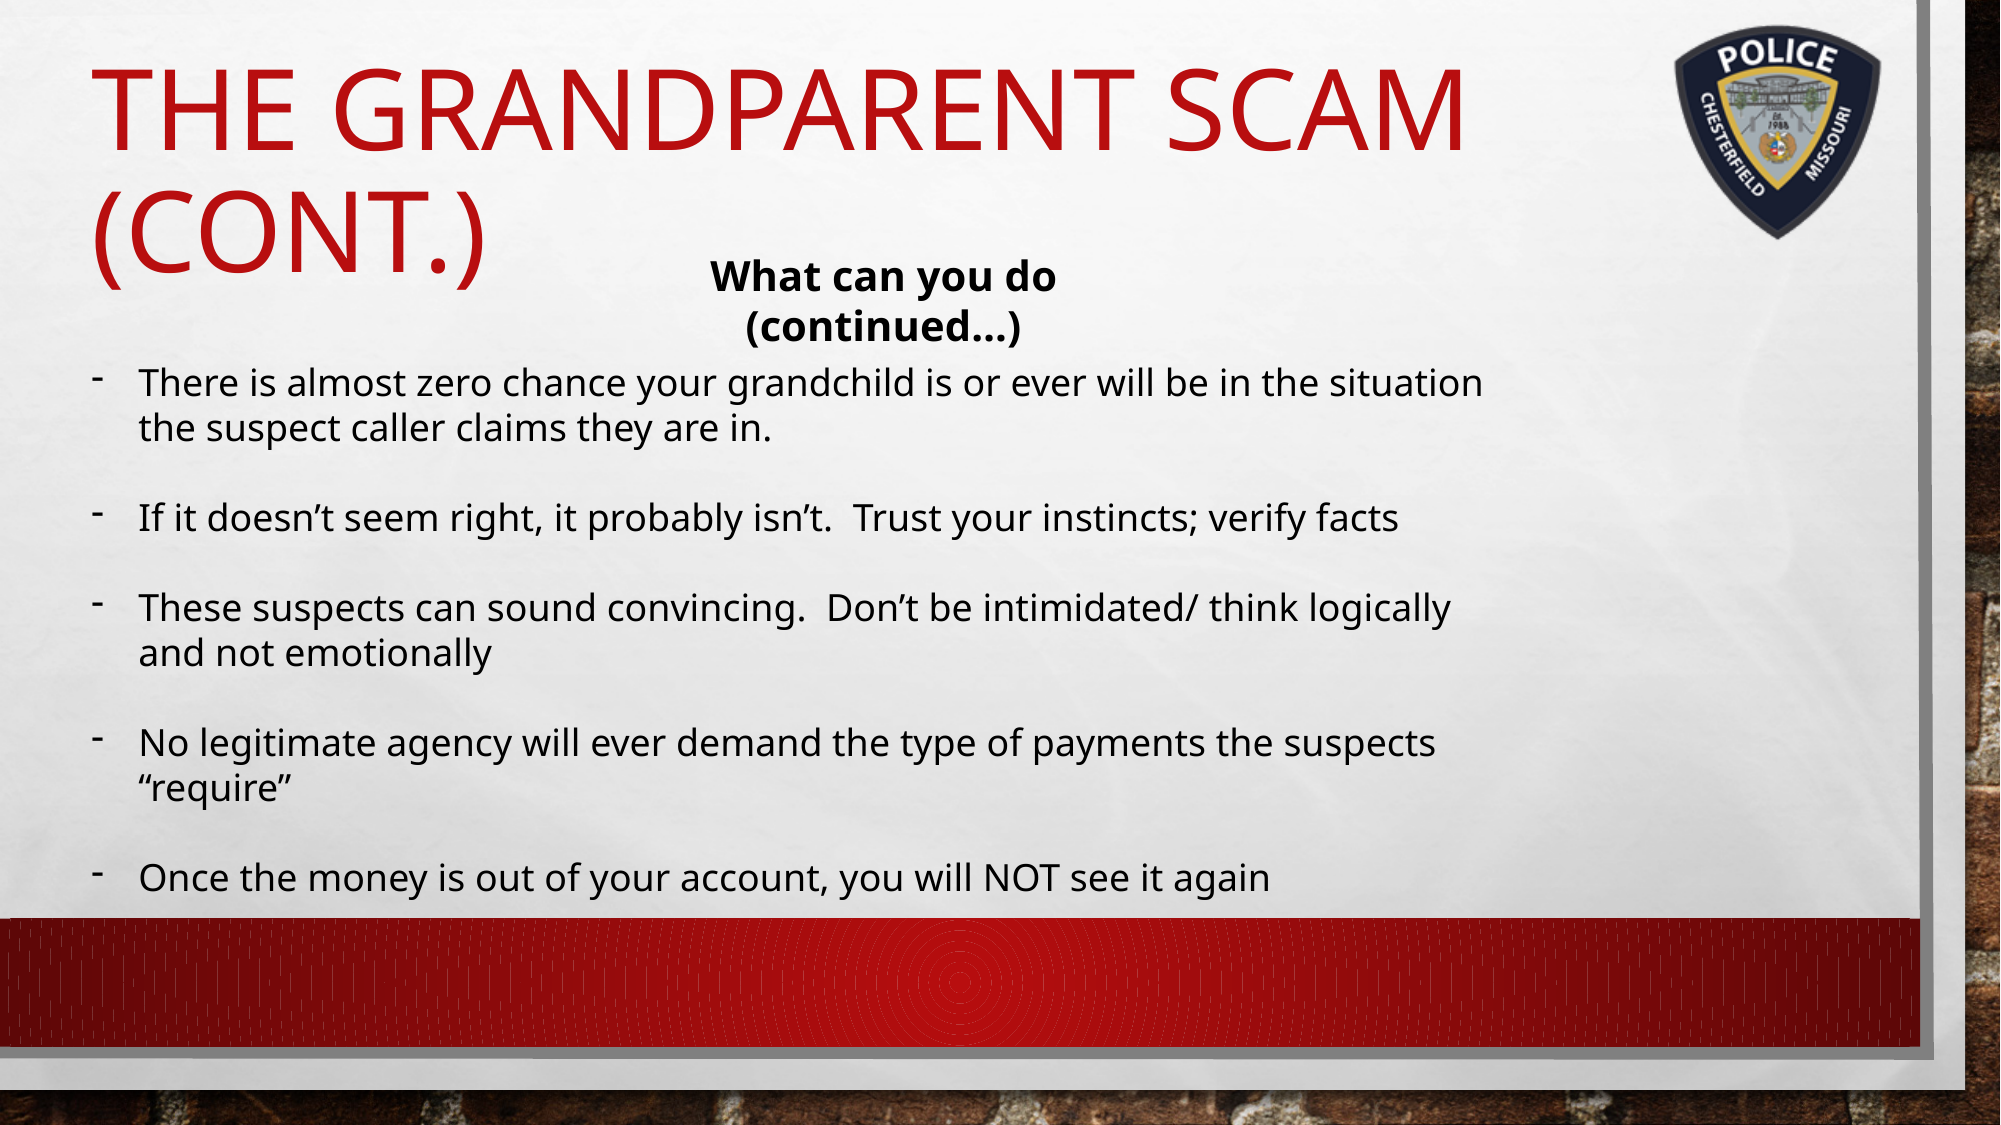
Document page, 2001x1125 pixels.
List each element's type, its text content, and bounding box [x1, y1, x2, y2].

text_box There is almost zero chance your grandchild is or ever will be in the situation the suspect caller claims they are in. If it doesn’t seem right, it probably isn’t. Trust your instincts; verify facts These suspects can sound convincing. Don’t be intimidated/ think logically and not emotionally No legitimate agency will ever demand the type of payments the suspects “require” Once the money is out of your account, you will NOT see it again [76, 351, 1523, 952]
picture [1668, 23, 1888, 243]
text_box What can you do (continued…) [592, 242, 1175, 351]
picture [0, 0, 2000, 1125]
title The grandparent scam (cont.) [76, 80, 1783, 270]
